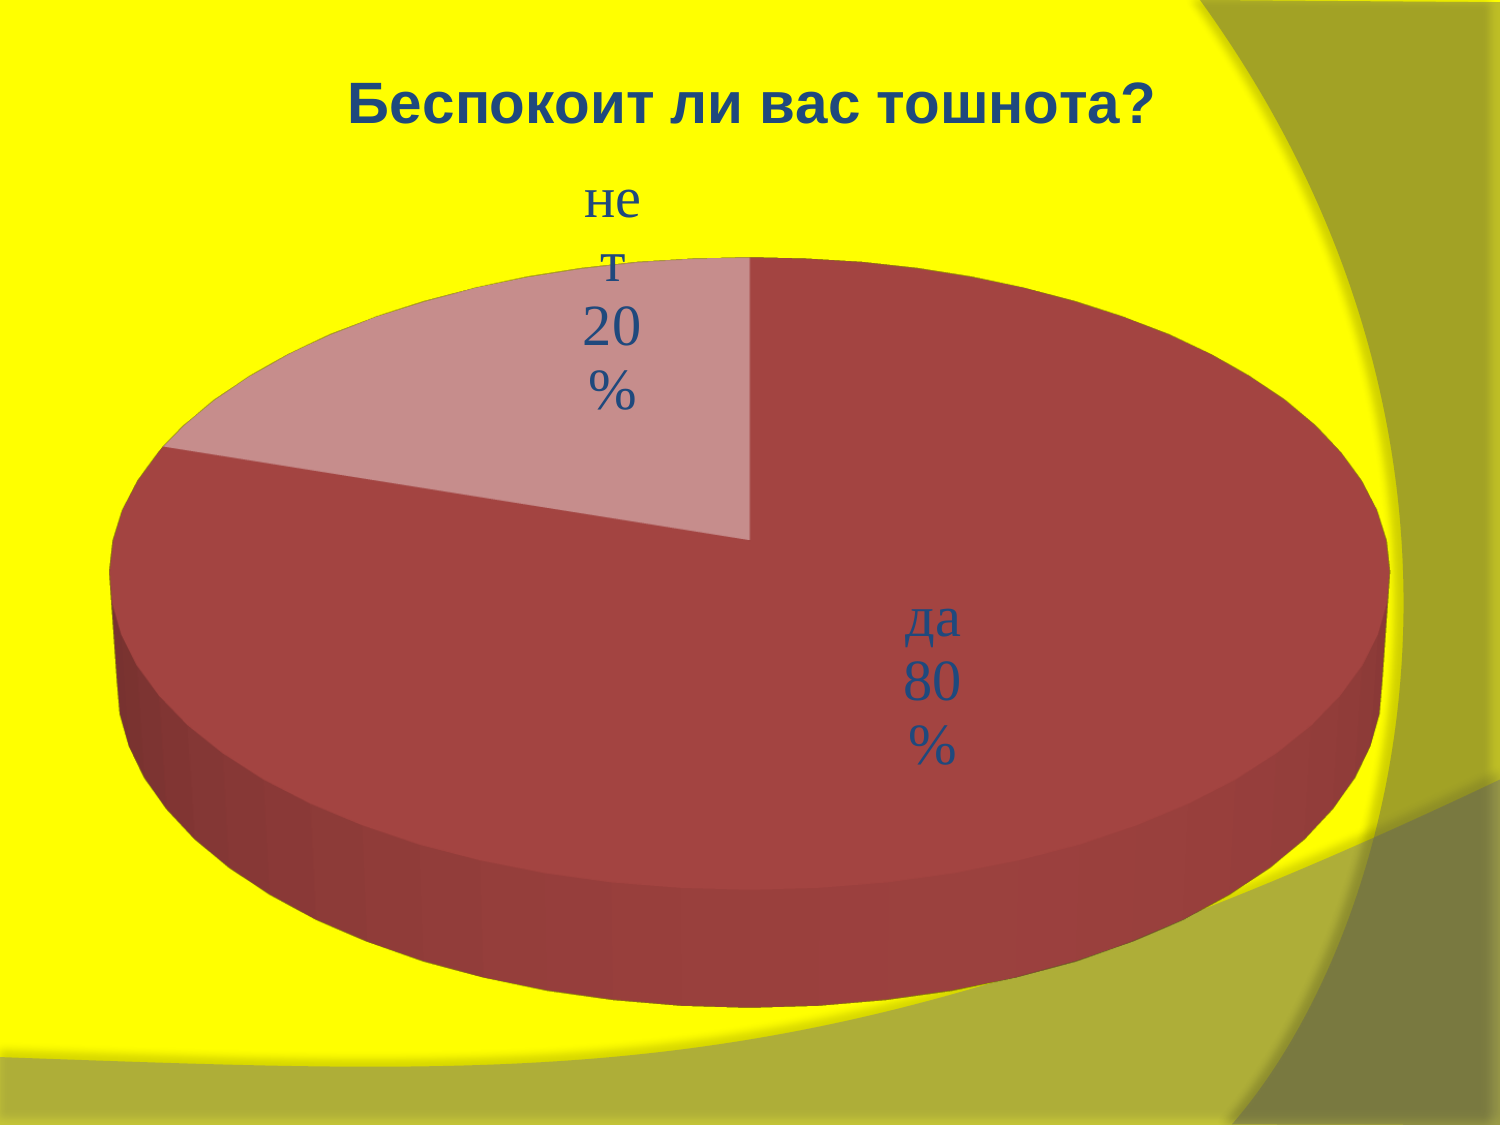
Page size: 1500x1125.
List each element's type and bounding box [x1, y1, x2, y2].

chart [0, 0, 1500, 1125]
